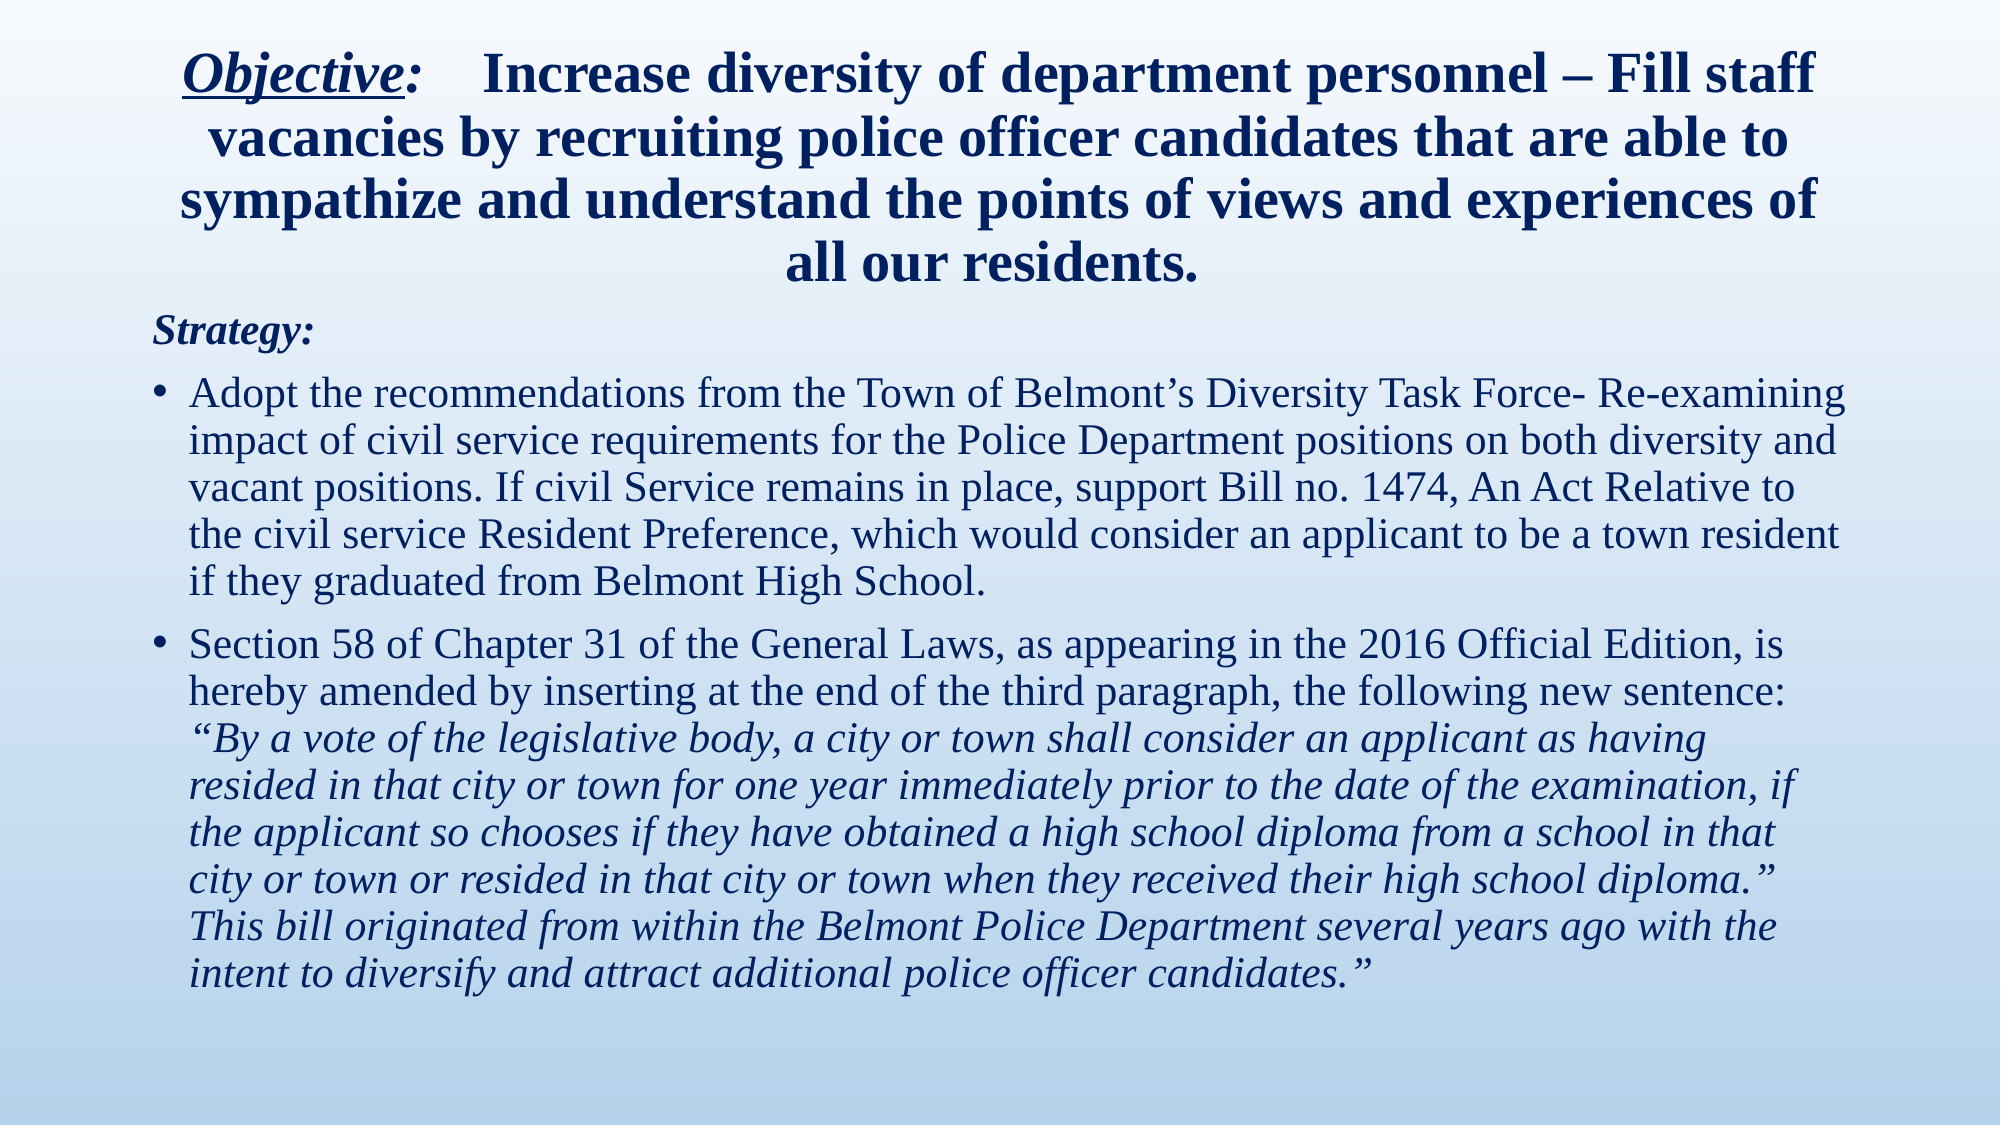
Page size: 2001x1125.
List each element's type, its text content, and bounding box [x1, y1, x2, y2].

title Objective: Increase diversity of department personnel – Fill staff vacancies by recruiting police officer candidates that are able to sympathize and understand the points of views and experiences of all our residents. [137, 59, 1863, 278]
list Strategy: Adopt the recommendations from the Town of Belmont’s Diversity Task Force- Re-examining impact of civil service requirements for the Police Department positions on both diversity and vacant positions. If civil Service remains in place, support Bill no. 1474, An Act Relative to the civil service Resident Preference, which would consider an applicant to be a town resident if they graduated from Belmont High School. Section 58 of Chapter 31 of the General Laws, as appearing in the 2016 Official Edition, is hereby amended by inserting at the end of the third paragraph, the following new sentence: “By a vote of the legislative body, a city or town shall consider an applicant as having resided in that city or town for one year immediately prior to the date of the examination, if the applicant so chooses if they have obtained a high school diploma from a school in that city or town or resided in that city or town when they received their high school diploma.” This bill originated from within the Belmont Police Department several years ago with the intent to diversify and attract additional police officer candidates.” [137, 299, 1863, 1014]
